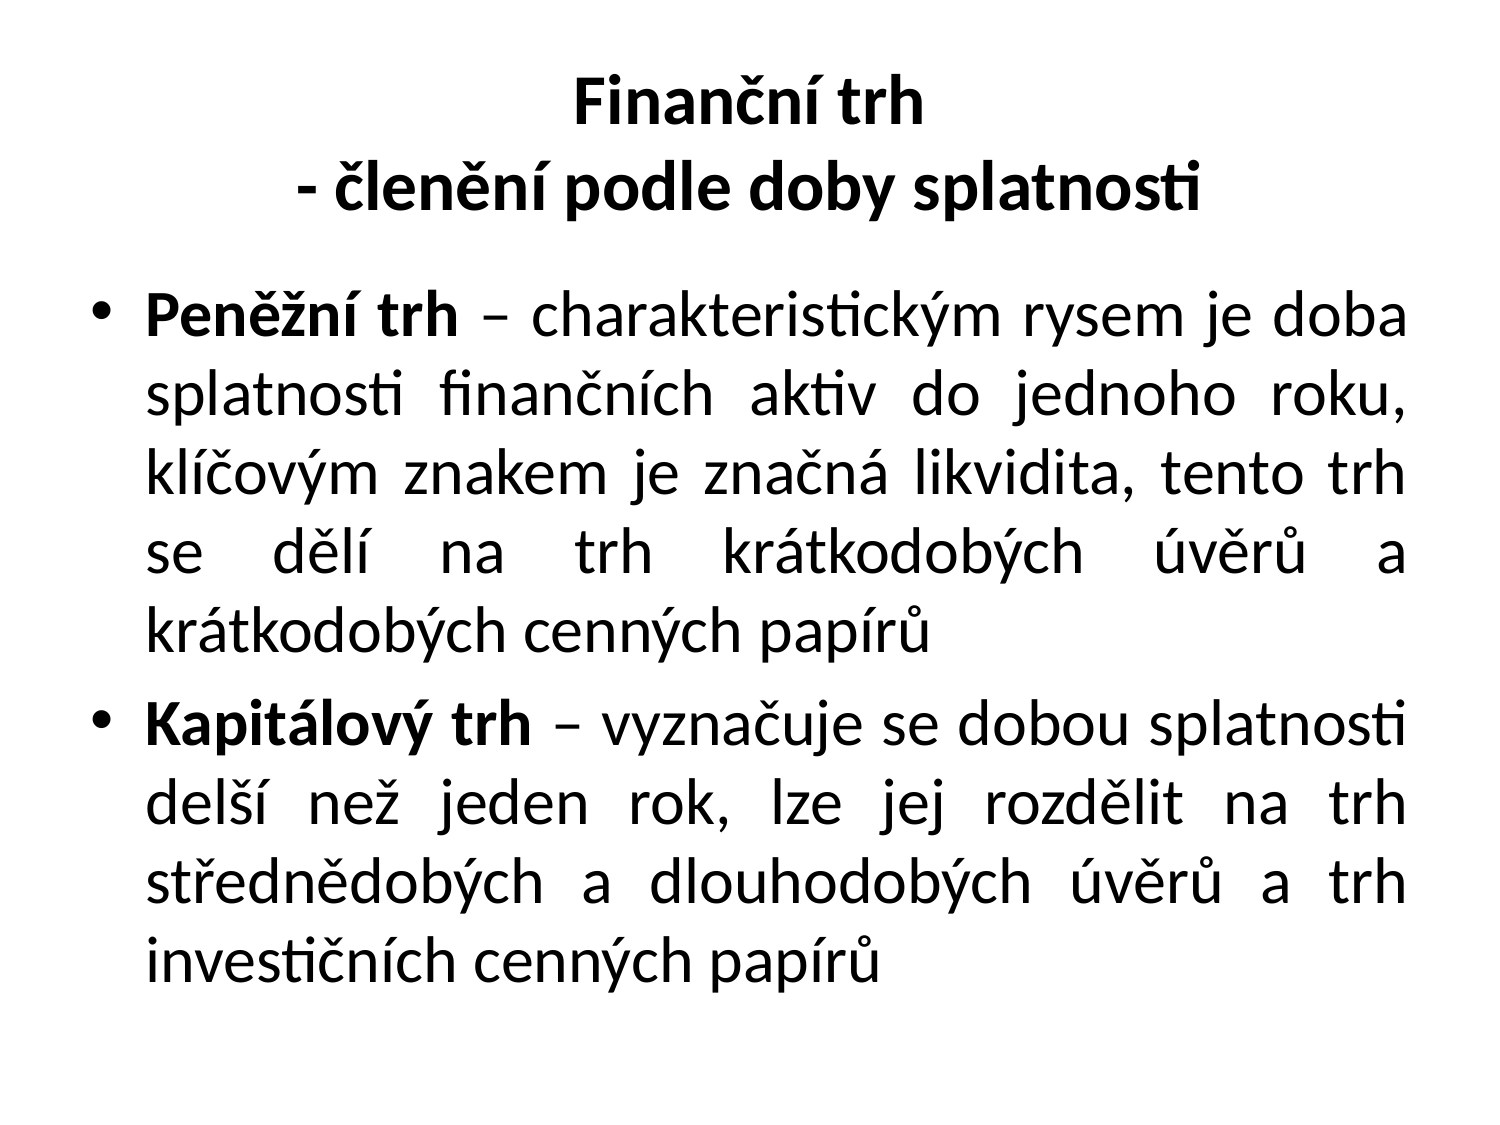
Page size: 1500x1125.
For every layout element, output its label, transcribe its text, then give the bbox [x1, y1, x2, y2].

title Finanční trh - členění podle doby splatnosti [75, 45, 1425, 233]
list Peněžní trh – charakteristickým rysem je doba splatnosti finančních aktiv do jednoho roku, klíčovým znakem je značná likvidita, tento trh se dělí na trh krátkodobých úvěrů a krátkodobých cenných papírů Kapitálový trh – vyznačuje se dobou splatnosti delší než jeden rok, lze jej rozdělit na trh střednědobých a dlouhodobých úvěrů a trh investičních cenných papírů [75, 262, 1425, 1005]
